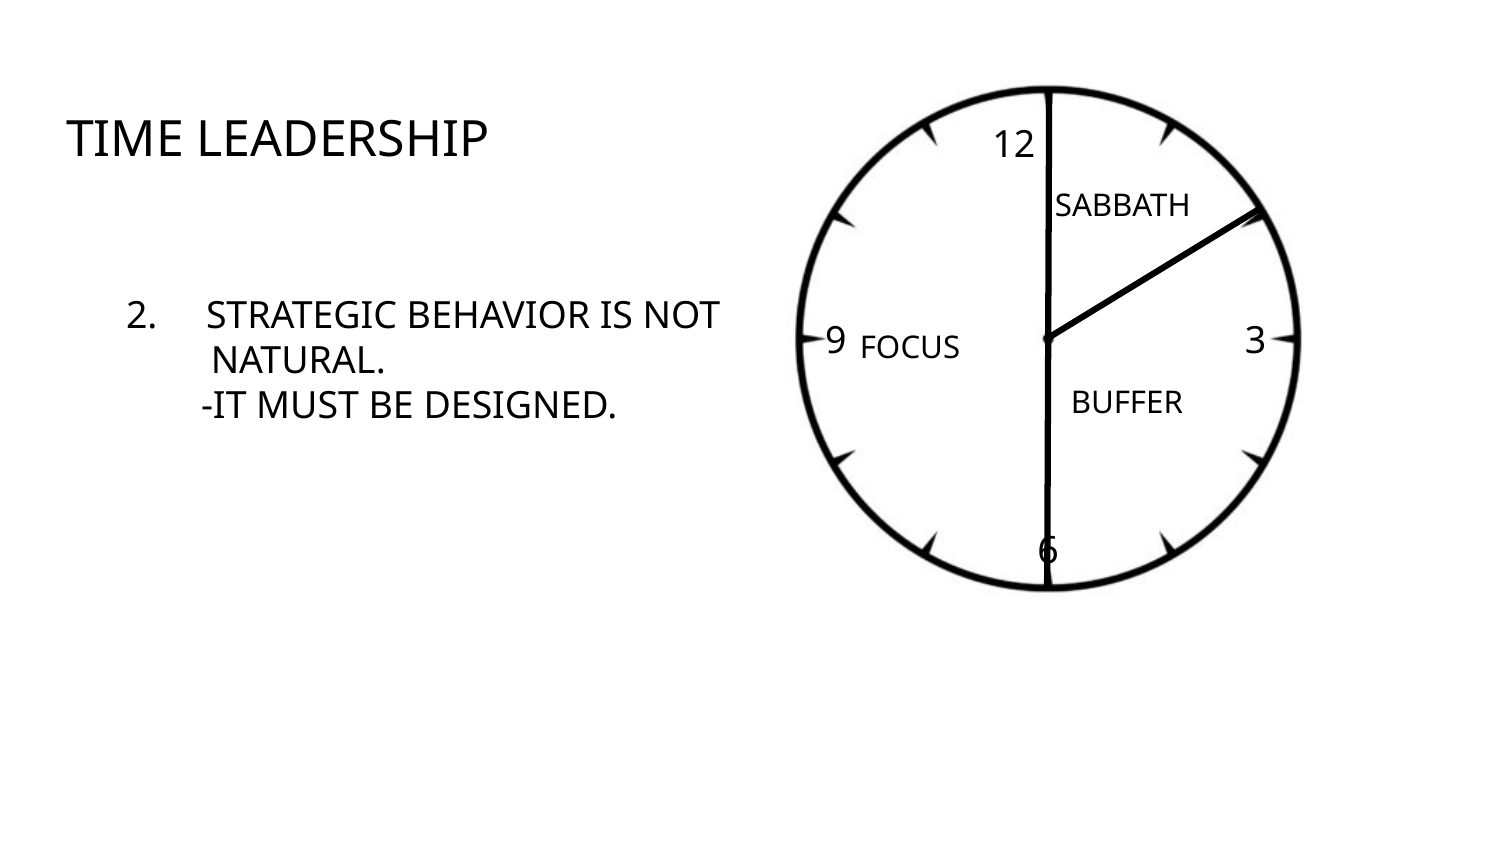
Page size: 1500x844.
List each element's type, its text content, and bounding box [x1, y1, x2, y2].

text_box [1044, 208, 1261, 341]
picture [640, 67, 1456, 611]
text_box 2. STRATEGIC BEHAVIOR IS NOT NATURAL. -IT MUST BE DESIGNED. [111, 275, 635, 441]
title TIME LEADERSHIP [51, 75, 635, 181]
